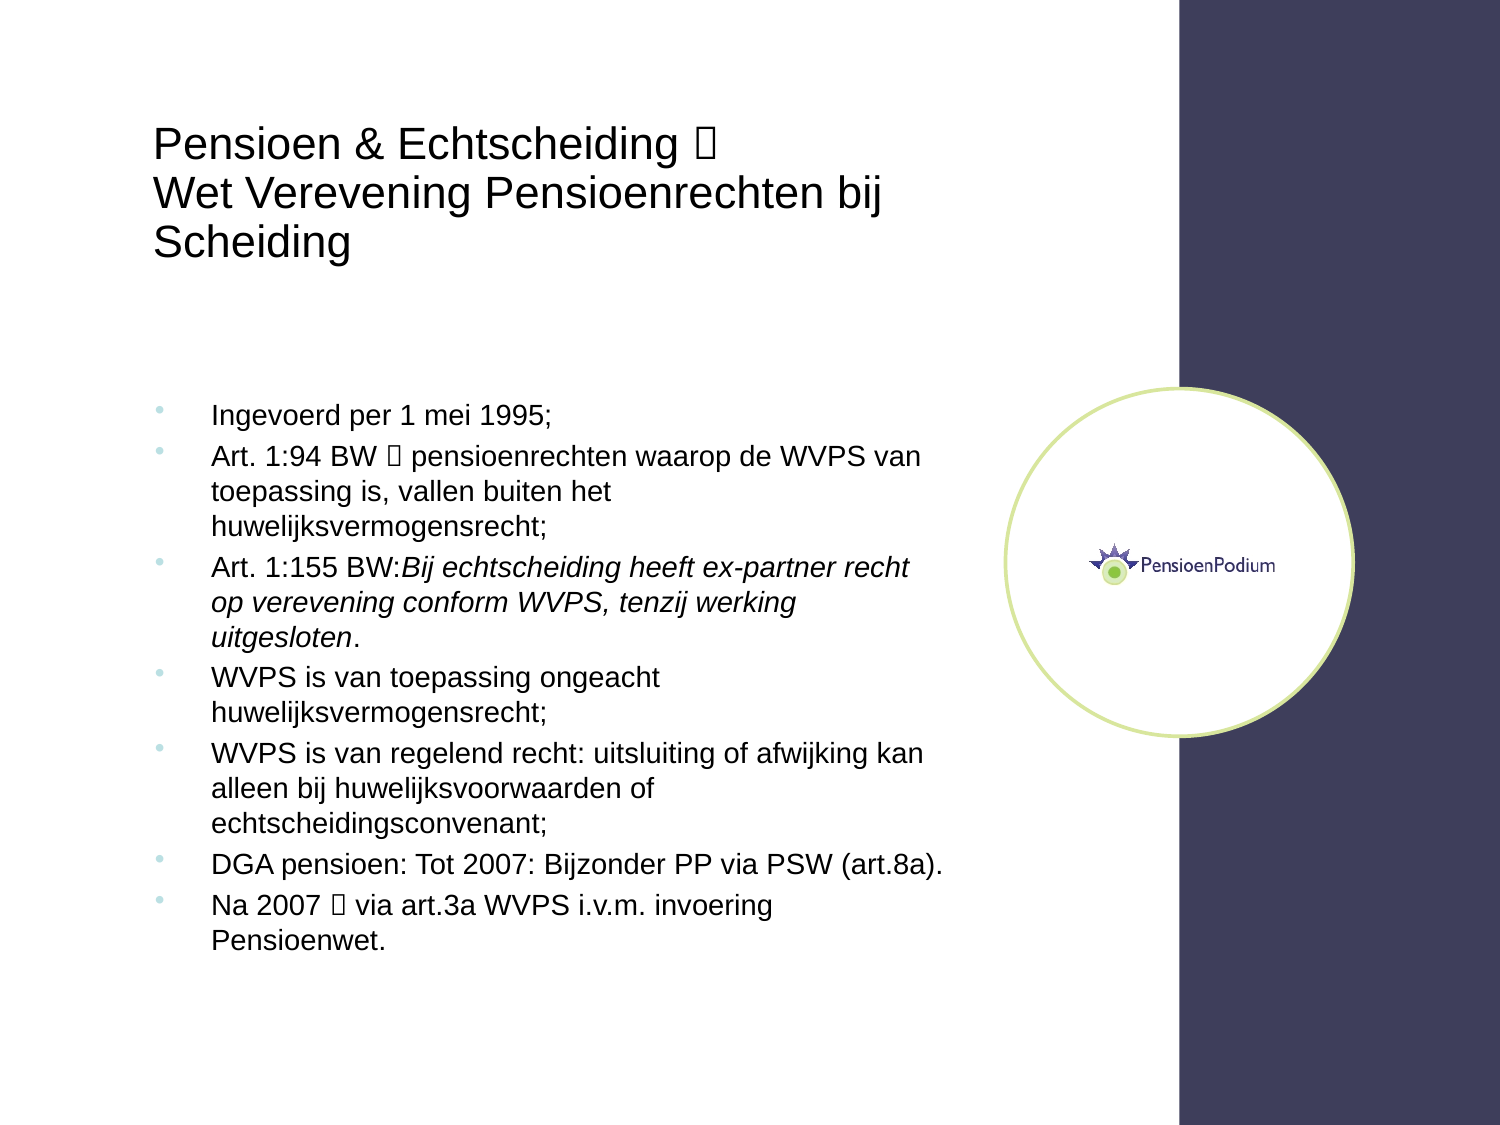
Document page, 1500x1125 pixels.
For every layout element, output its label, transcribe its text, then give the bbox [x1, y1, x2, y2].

title Pensioen & Echtscheiding  Wet Verevening Pensioenrechten bij Scheiding [137, 112, 1087, 277]
text_box [1004, 387, 1355, 738]
list Ingevoerd per 1 mei 1995; Art. 1:94 BW  pensioenrechten waarop de WVPS van toepassing is, vallen buiten het huwelijksvermogensrecht; Art. 1:155 BW:Bij echtscheiding heeft ex-partner recht op verevening conform WVPS, tenzij werking uitgesloten. WVPS is van toepassing ongeacht huwelijksvermogensrecht; WVPS is van regelend recht: uitsluiting of afwijking kan alleen bij huwelijksvoorwaarden of echtscheidingsconvenant; DGA pensioen: Tot 2007: Bijzonder PP via PSW (art.8a). Na 2007  via art.3a WVPS i.v.m. invoering Pensioenwet. [139, 365, 966, 988]
picture [1086, 469, 1275, 658]
text_box [1178, 0, 1500, 1125]
